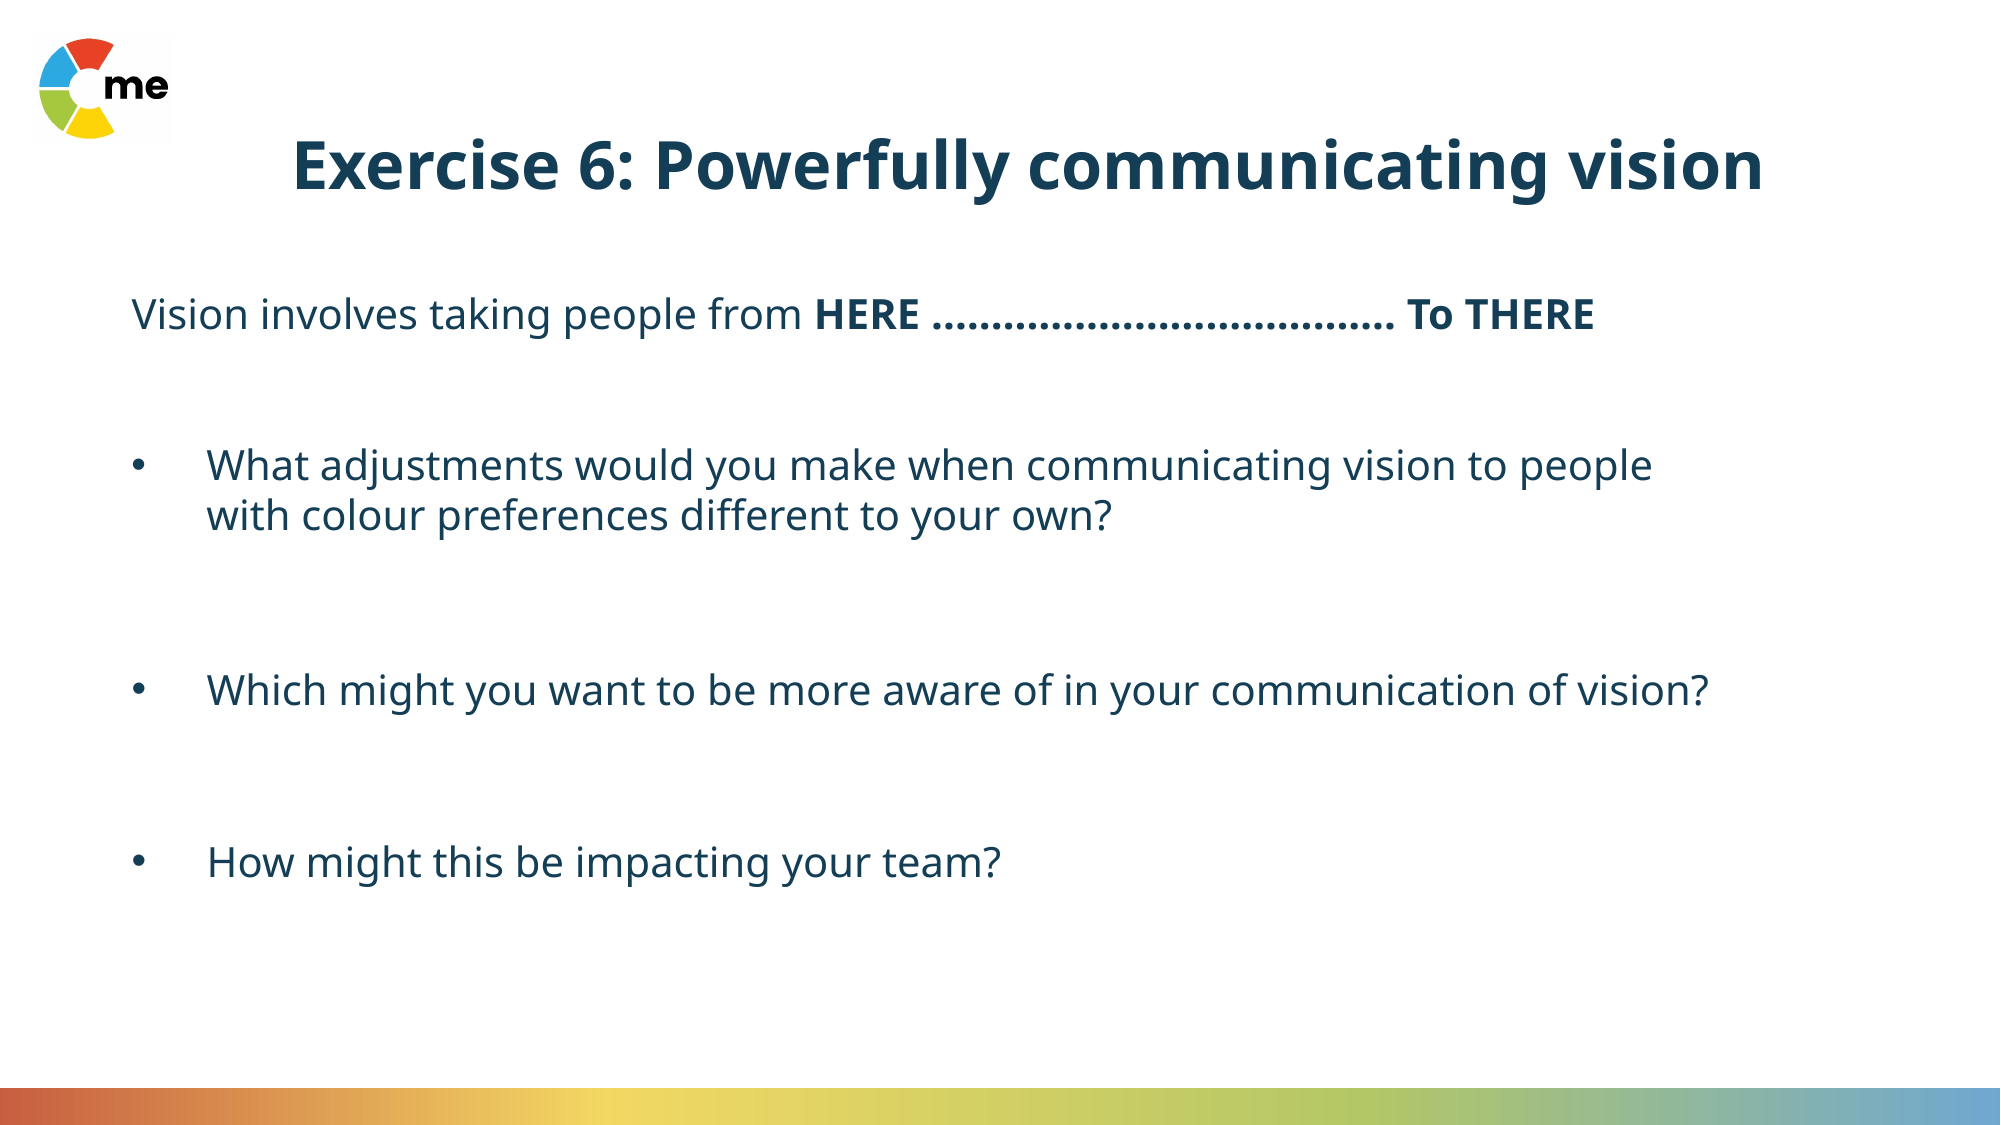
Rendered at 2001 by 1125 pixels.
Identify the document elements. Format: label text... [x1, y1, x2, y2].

text_box How might this be impacting your team? [124, 828, 2000, 943]
text_box What adjustments would you make when communicating vision to people with colour preferences different to your own? [124, 431, 2000, 547]
text_box Exercise 6: Powerfully communicating vision [248, 115, 1809, 211]
text_box Which might you want to be more aware of in your communication of vision? [124, 655, 2000, 771]
text_box Vision involves taking people from HERE ..………...……………………. To THERE [124, 280, 2000, 346]
picture [0, 1088, 2000, 1125]
picture [34, 33, 173, 144]
